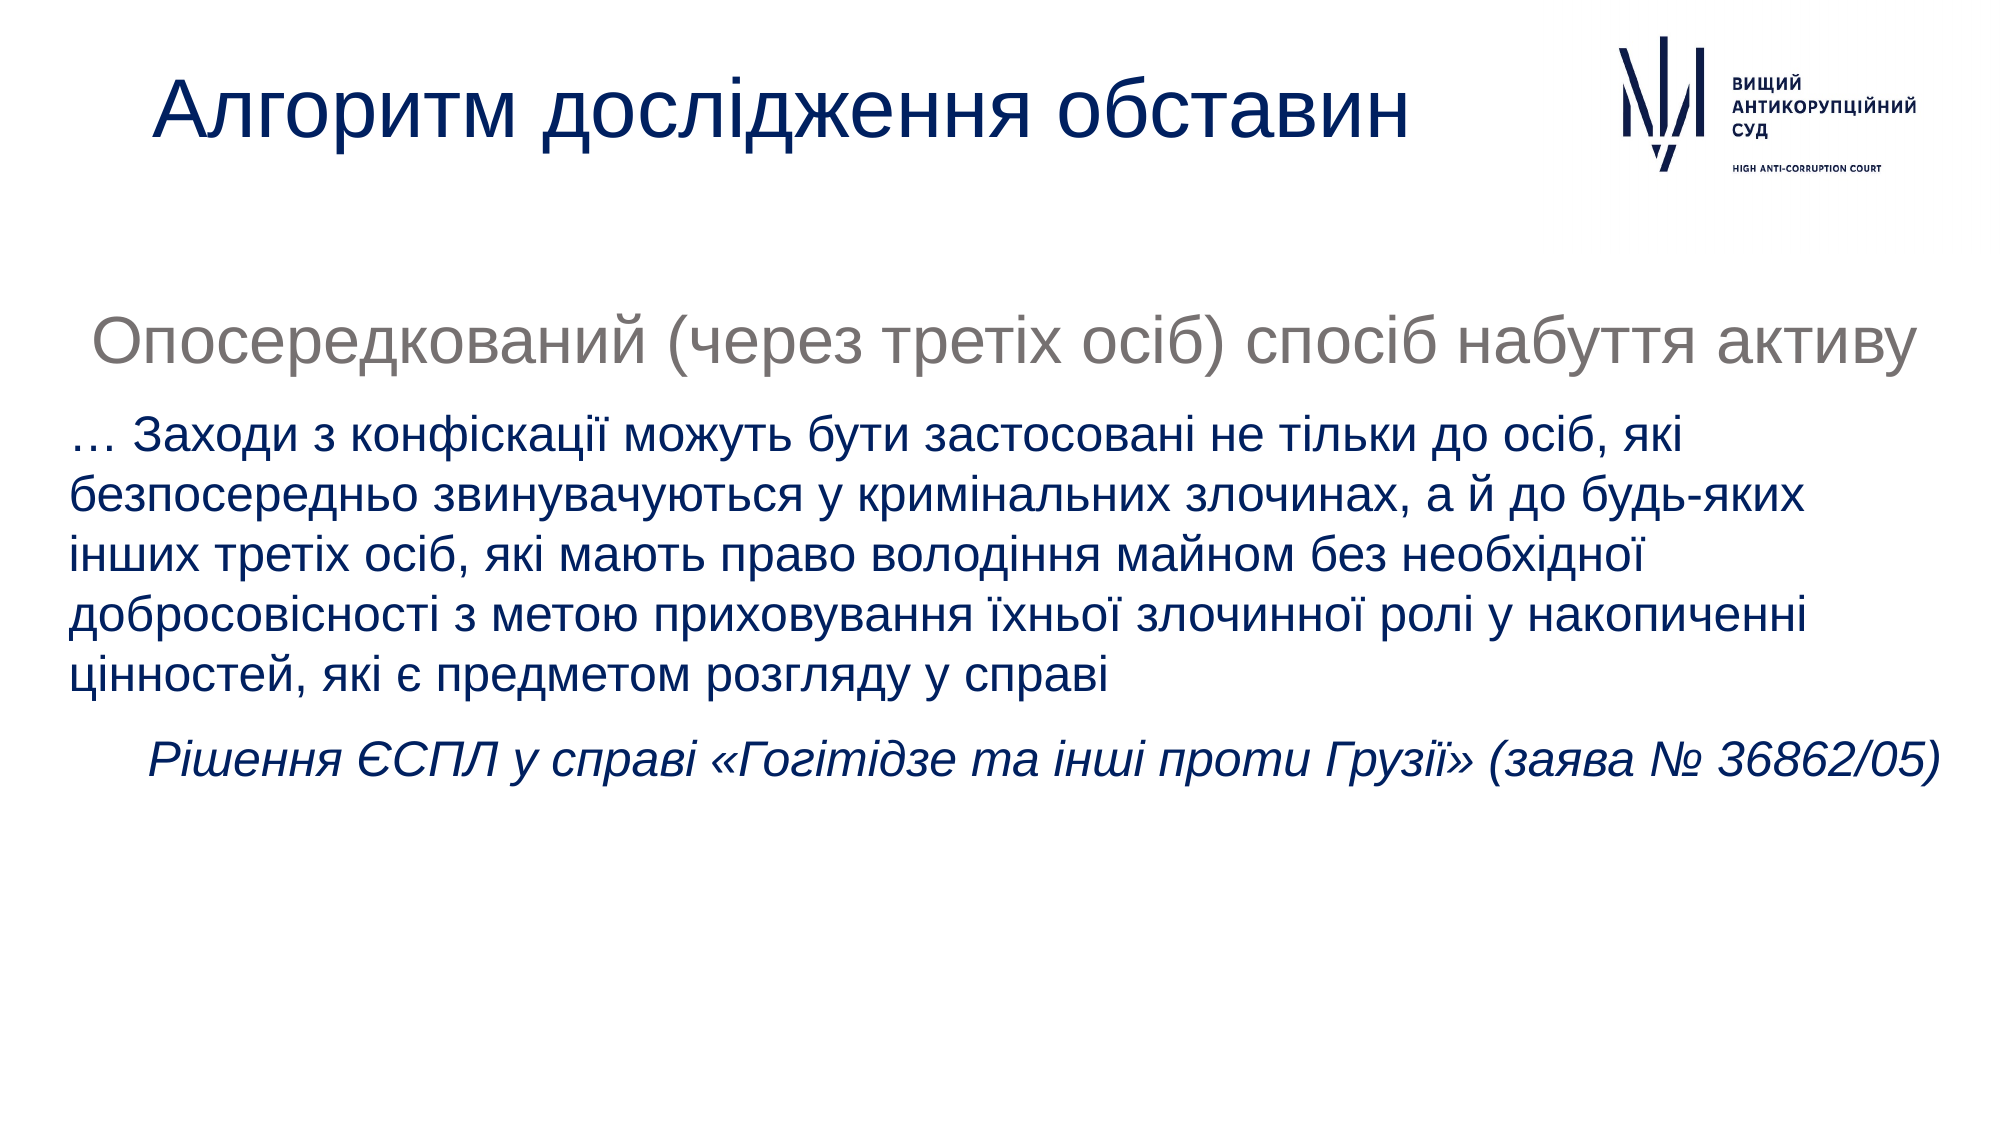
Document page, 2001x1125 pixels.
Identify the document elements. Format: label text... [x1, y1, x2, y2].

picture [1534, 0, 2000, 254]
list Опосередкований (через третіх осіб) спосіб набуття активу … Заходи з конфіскації можуть бути застосовані не тільки до осіб, які безпосередньо звинувачуються у кримінальних злочинах, а й до будь-яких інших третіх осіб, які мають право володіння майном без необхідної добросовісності з метою приховування їхньої злочинної ролі у накопиченні цінностей, які є предметом розгляду у справі Рішення ЄСПЛ у справі «Гогітідзе та інші проти Грузії» (заява № 36862/05) [53, 194, 1958, 1093]
title Алгоритм дослідження обставин [137, 1, 1534, 194]
